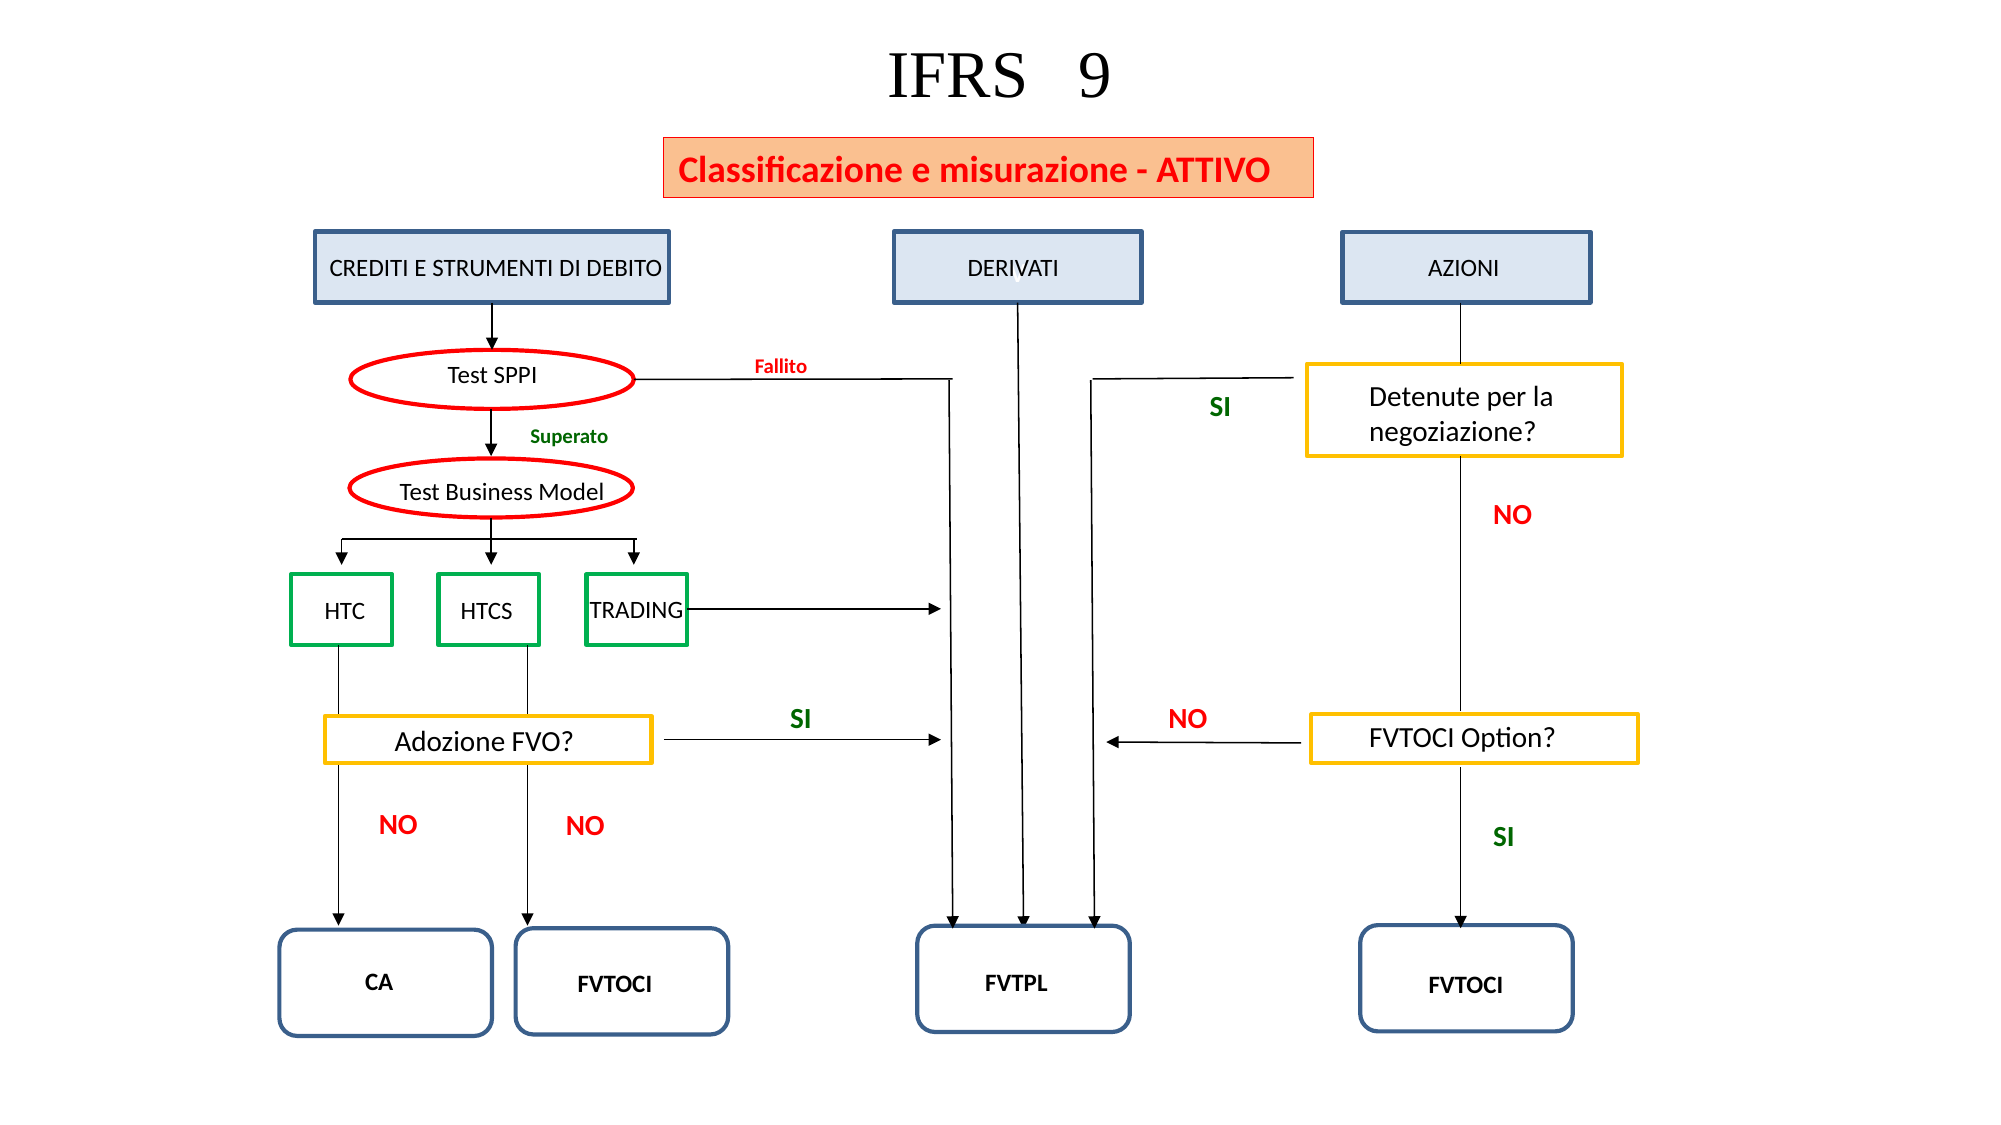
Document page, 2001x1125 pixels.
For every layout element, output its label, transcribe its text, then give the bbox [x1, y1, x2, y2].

text_box Fallito [740, 344, 882, 377]
text_box [1340, 230, 1593, 305]
text_box CREDITI E STRUMENTI DI DEBITO [314, 244, 682, 290]
text_box Classificazione e misurazione - ATTIVO [663, 137, 1314, 198]
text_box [1017, 302, 1024, 929]
text_box [277, 927, 495, 1039]
text_box NO [1153, 691, 1237, 740]
text_box [348, 347, 636, 411]
text_box SI [1478, 810, 1561, 860]
text_box SI [775, 692, 859, 739]
title IFRS 9 [324, 19, 1675, 124]
text_box SI [1194, 387, 1278, 430]
text_box HTCS [444, 587, 529, 632]
text_box [915, 923, 1132, 1035]
text_box NO [363, 797, 447, 848]
text_box [513, 926, 731, 1037]
text_box [584, 631, 689, 647]
text_box FVTPL [970, 958, 1071, 1004]
text_box NO [1478, 487, 1561, 538]
text_box [1309, 712, 1640, 765]
text_box [313, 229, 671, 305]
text_box FVTOCI [562, 960, 736, 1005]
text_box FVTOCI Option? [1354, 711, 1591, 761]
text_box NO [551, 798, 634, 849]
text_box [584, 572, 689, 586]
text_box [1358, 923, 1575, 1034]
text_box [616, 714, 654, 765]
text_box [323, 714, 379, 765]
text_box Detenute per la negoziazione? [1354, 370, 1591, 455]
text_box [1305, 362, 1624, 458]
text_box Superato [515, 415, 634, 456]
text_box [401, 513, 581, 520]
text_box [1090, 384, 1095, 929]
text_box [289, 572, 394, 647]
text_box v [892, 229, 1144, 305]
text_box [948, 379, 953, 929]
text_box DERIVATI [952, 244, 1095, 290]
text_box AZIONI [1413, 244, 1556, 290]
text_box CA [350, 958, 448, 1003]
text_box FVTOCI [1413, 961, 1587, 1006]
text_box HTC [303, 587, 387, 632]
text_box TRADING [574, 586, 729, 631]
text_box [347, 456, 605, 510]
text_box [436, 572, 541, 647]
text_box Test Business Model [384, 468, 633, 513]
text_box Adozione FVO? [379, 714, 616, 765]
text_box Test SPPI [432, 351, 575, 397]
